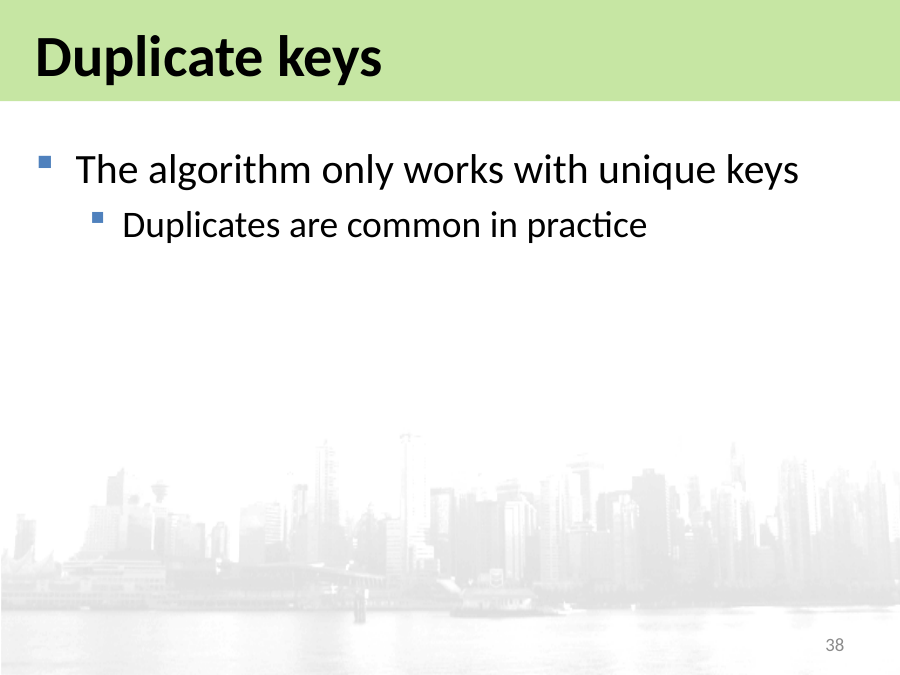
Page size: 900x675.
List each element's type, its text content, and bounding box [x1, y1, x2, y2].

list The algorithm only works with unique keys Duplicates are common in practice [24, 136, 856, 604]
slide_number 38 [644, 625, 856, 662]
title Lauterbach et al. [2009] [0, 0, 900, 102]
title Duplicate keys [24, 11, 872, 95]
